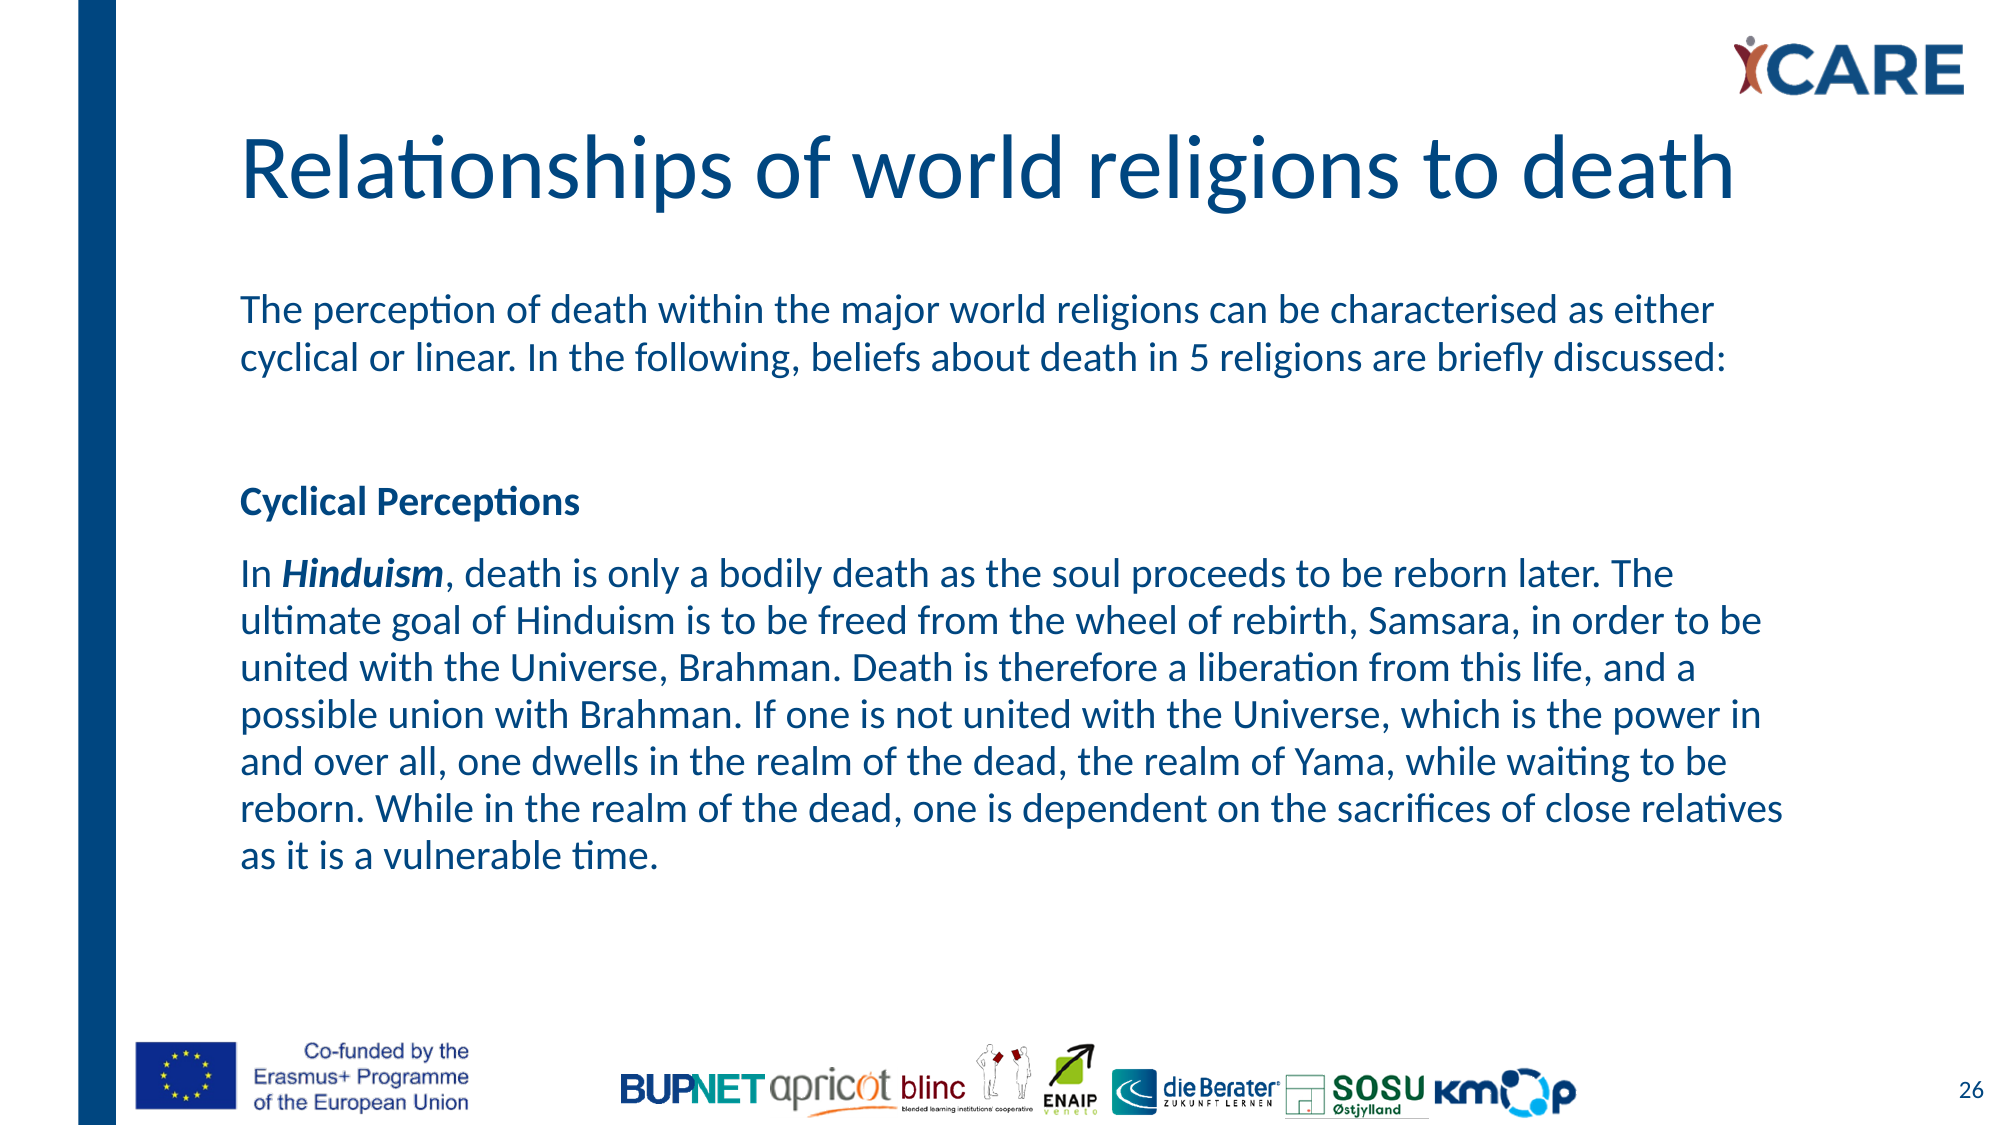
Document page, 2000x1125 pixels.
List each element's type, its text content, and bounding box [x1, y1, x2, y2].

slide_number 26 [1737, 1055, 2000, 1122]
picture [115, 1023, 486, 1125]
list The perception of death within the major world religions can be characterised as either cyclical or linear. In the following, beliefs about death in 5 religions are briefly discussed: Cyclical Perceptions In Hinduism, death is only a bodily death as the soul proceeds to be reborn later. The ultimate goal of Hinduism is to be freed from the wheel of rebirth, Samsara, in order to be united with the Universe, Brahman. Death is therefore a liberation from this life, and a possible union with Brahman. If one is not united with the Universe, which is the power in and over all, one dwells in the realm of the dead, the realm of Yama, while waiting to be reborn. While in the realm of the dead, one is dependent on the sacrifices of close relatives as it is a vulnerable time. [224, 278, 1800, 963]
title Relationships of world religions to death [224, 112, 1800, 232]
picture [621, 1041, 1579, 1119]
picture [1734, 34, 1967, 113]
